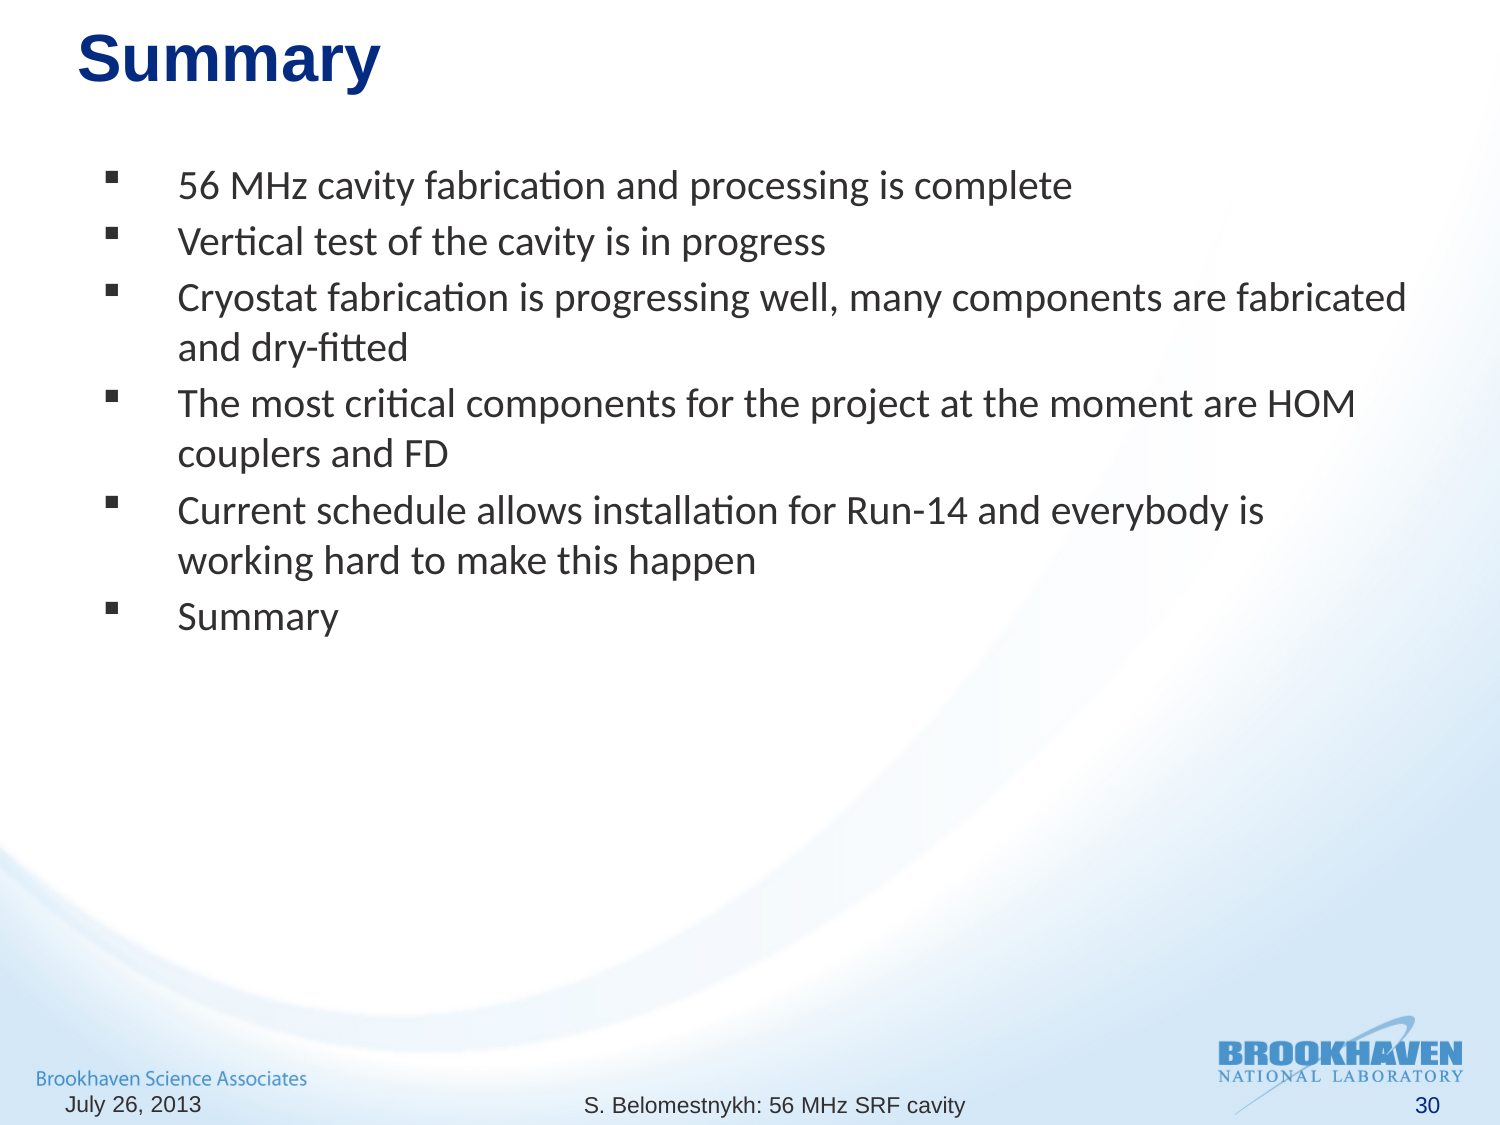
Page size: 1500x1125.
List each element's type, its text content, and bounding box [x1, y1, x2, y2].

picture [0, 0, 1500, 1125]
slide_number 30 [1399, 1074, 1488, 1125]
title Summary [62, 0, 1438, 125]
text_box 56 MHz cavity fabrication and processing is complete Vertical test of the cavity is in progress Cryostat fabrication is progressing well, many components are fabricated and dry-fitted The most critical components for the project at the moment are HOM couplers and FD Current schedule allows installation for Run-14 and everybody is working hard to make this happen Summary [87, 149, 1425, 647]
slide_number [49, 1074, 326, 1125]
footer S. Belomestnykh: 56 MHz SRF cavity [437, 1074, 1113, 1125]
